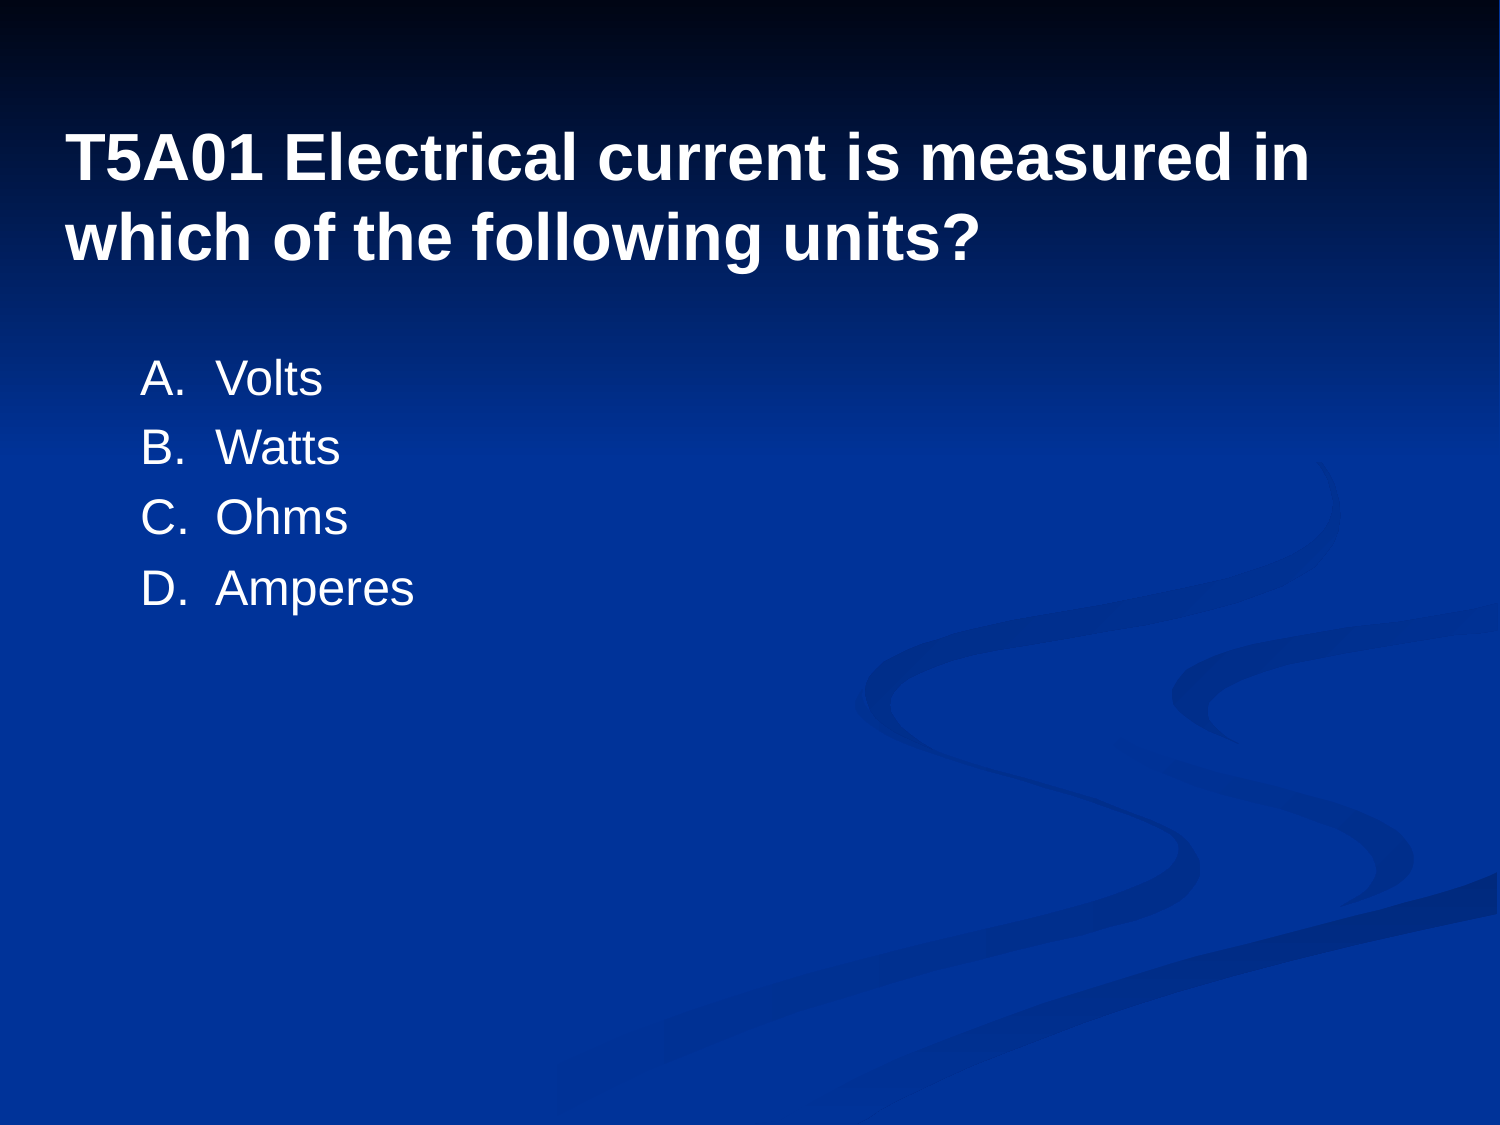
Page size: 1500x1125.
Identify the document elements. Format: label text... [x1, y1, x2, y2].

title T5A01 Electrical current is measured in which of the following units? [49, 49, 1451, 337]
list A. Volts B. Watts C. Ohms D. Amperes [49, 337, 1451, 1006]
